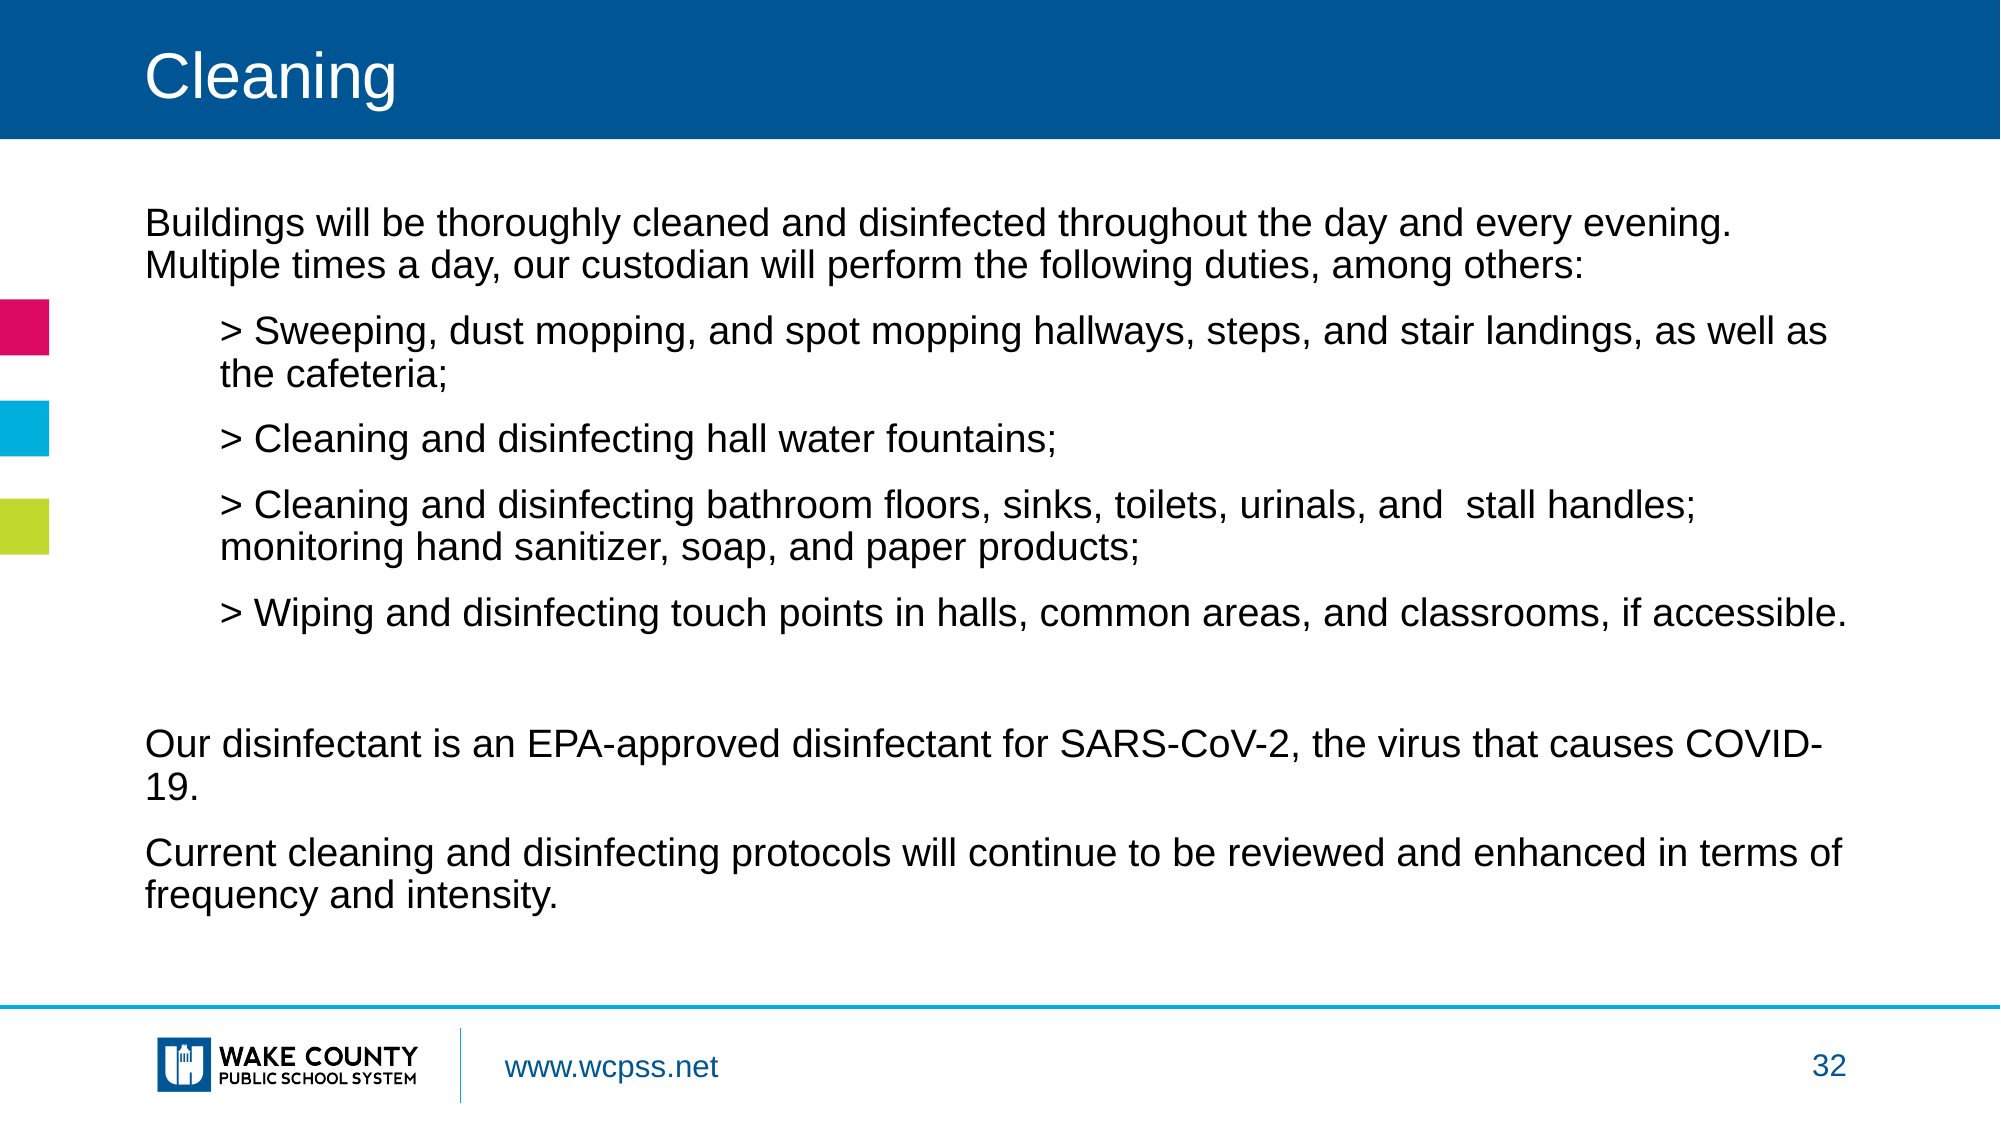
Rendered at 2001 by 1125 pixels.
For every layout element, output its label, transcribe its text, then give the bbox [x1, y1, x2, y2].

list Buildings will be thoroughly cleaned and disinfected throughout the day and every evening. Multiple times a day, our custodian will perform the following duties, among others: > Sweeping, dust mopping, and spot mopping hallways, steps, and stair landings, as well as the cafeteria; > Cleaning and disinfecting hall water fountains; > Cleaning and disinfecting bathroom floors, sinks, toilets, urinals, and stall handles; monitoring hand sanitizer, soap, and paper products; > Wiping and disinfecting touch points in halls, common areas, and classrooms, if accessible. Our disinfectant is an EPA-approved disinfectant for SARS-CoV-2, the virus that causes COVID-19. Current cleaning and disinfecting protocols will continue to be reviewed and enhanced in terms of frequency and intensity. [137, 198, 1863, 966]
slide_number 32 [1769, 1025, 1890, 1112]
picture [151, 1028, 422, 1104]
title Cleaning [137, 17, 1863, 138]
